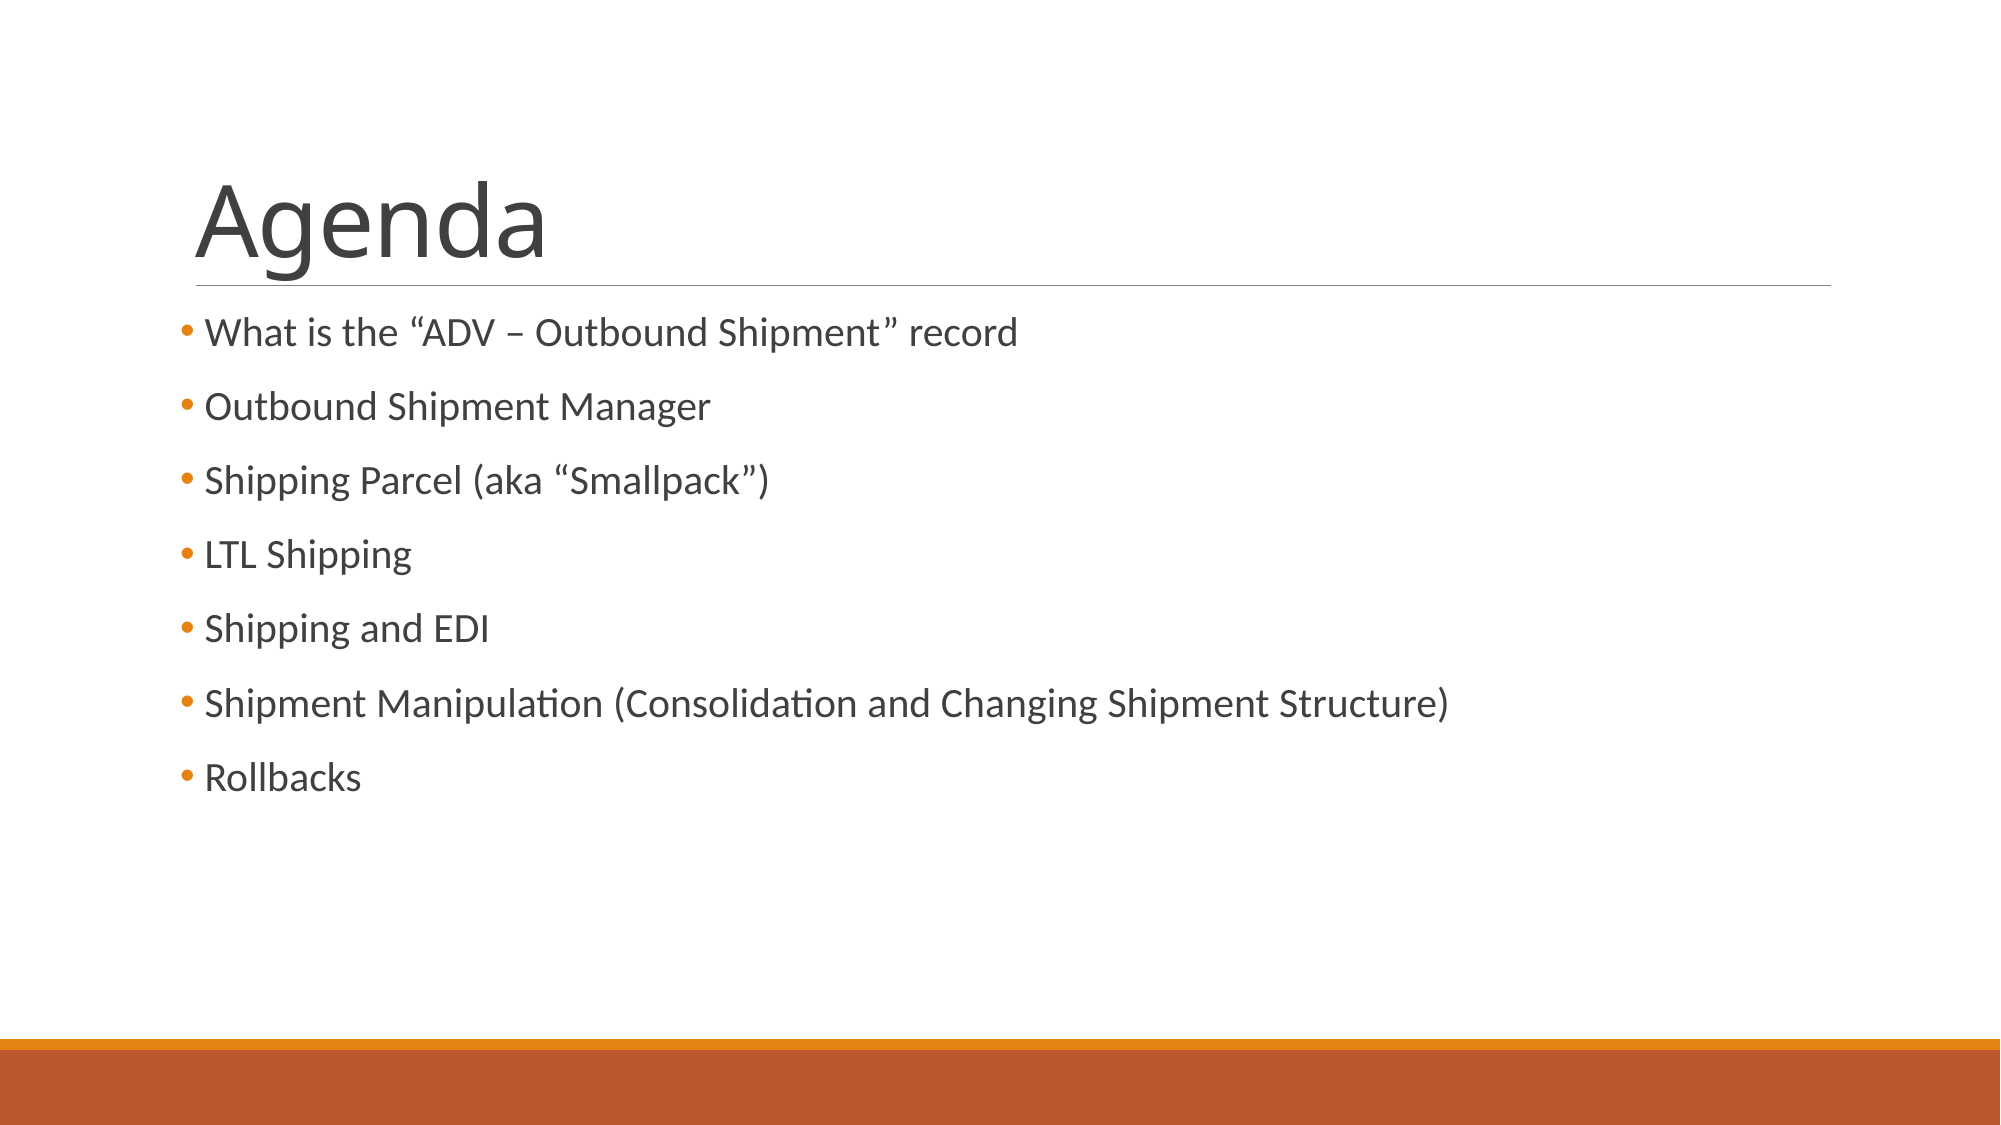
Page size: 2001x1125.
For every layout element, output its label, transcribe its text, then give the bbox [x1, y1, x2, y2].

list What is the “ADV – Outbound Shipment” record Outbound Shipment Manager Shipping Parcel (aka “Smallpack”) LTL Shipping Shipping and EDI Shipment Manipulation (Consolidation and Changing Shipment Structure) Rollbacks [180, 302, 1830, 963]
title Agenda [180, 47, 1830, 285]
